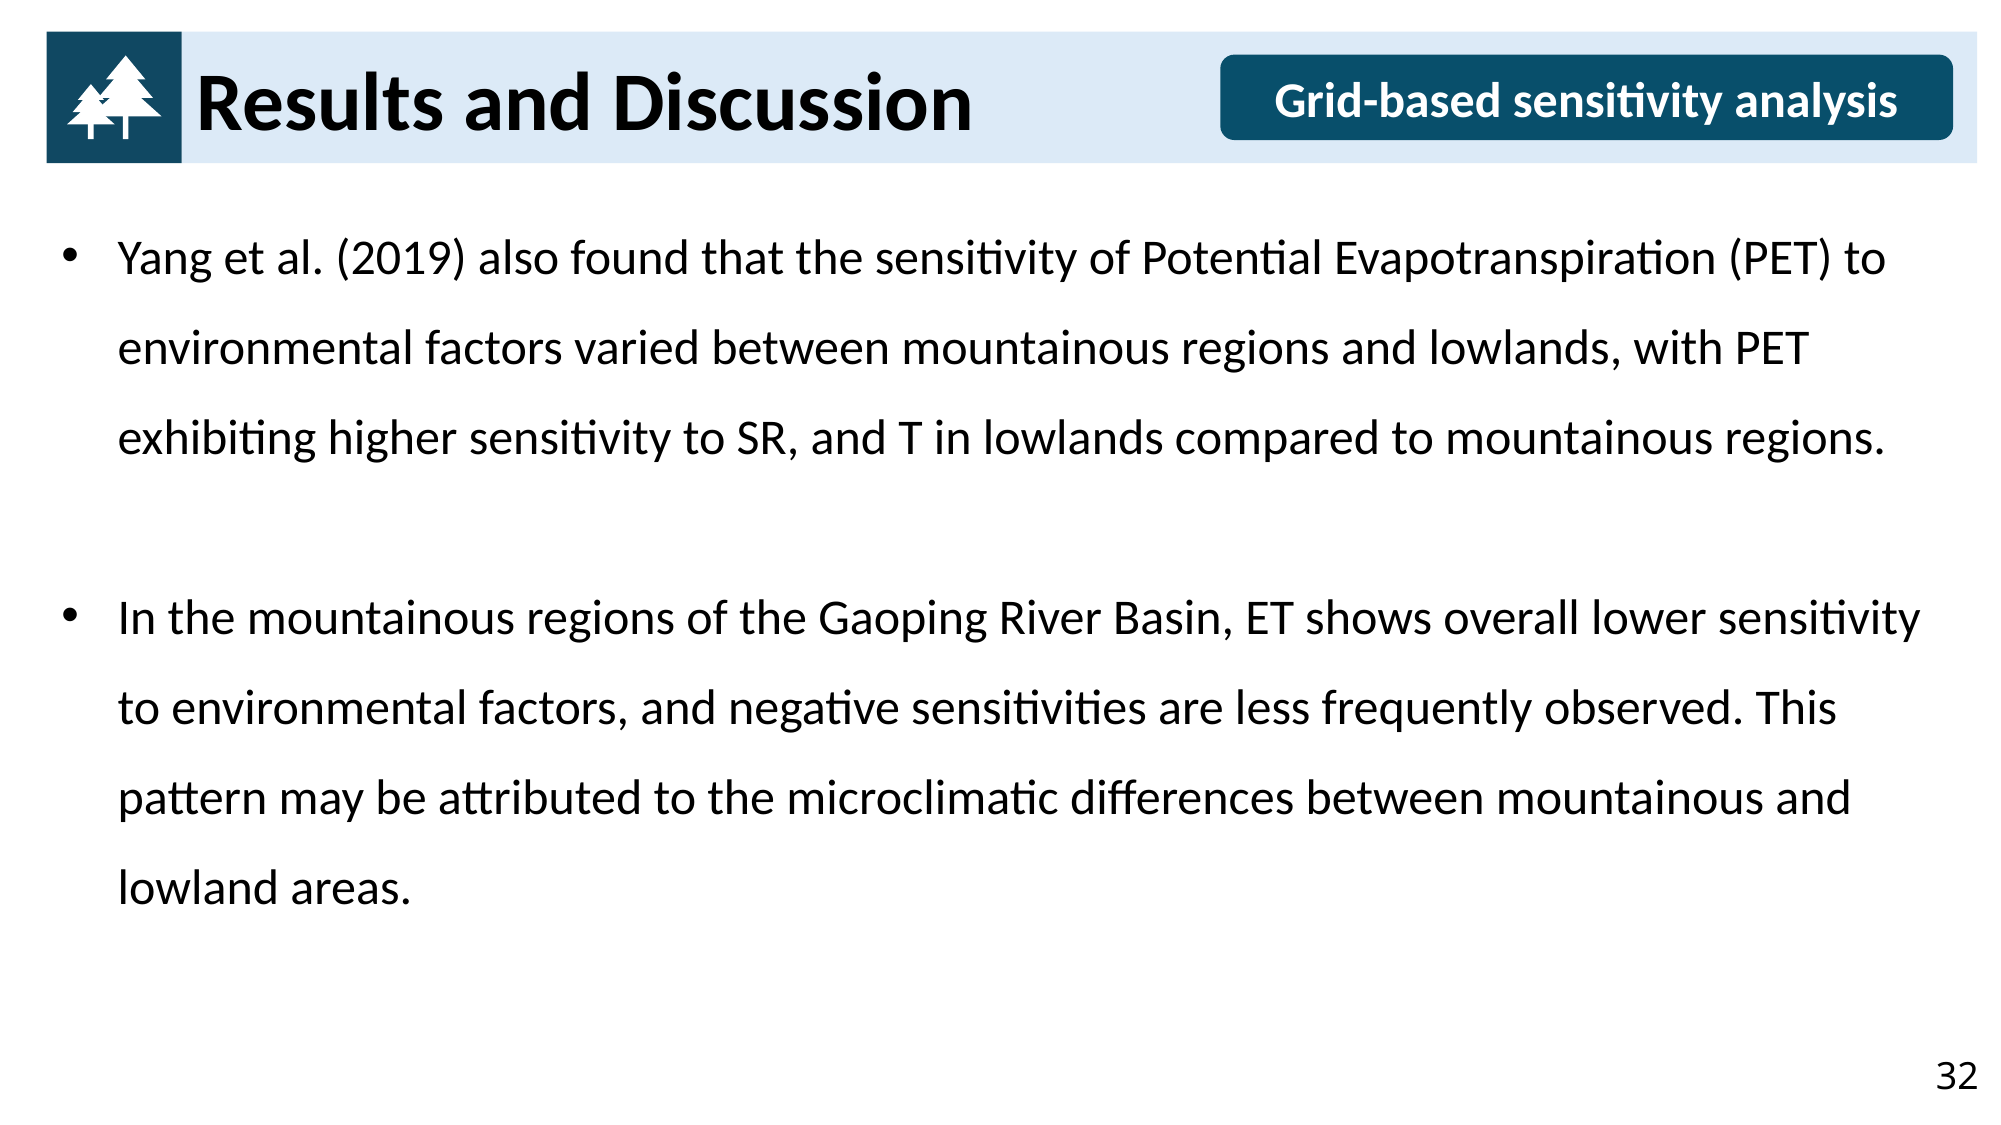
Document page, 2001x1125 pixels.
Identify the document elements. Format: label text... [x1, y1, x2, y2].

text_box Results and Discussion [180, 30, 1979, 165]
text_box Grid-based sensitivity analysis [1218, 53, 1955, 142]
text_box 32 [1921, 1044, 1994, 1105]
text_box Yang et al. (2019) also found that the sensitivity of Potential Evapotranspiration (PET) to environmental factors varied between mountainous regions and lowlands, with PET exhibiting higher sensitivity to SR, and T in lowlands compared to mountainous regions. In the mountainous regions of the Gaoping River Basin, ET shows overall lower sensitivity to environmental factors, and negative sensitivities are less frequently observed. This pattern may be attributed to the microclimatic differences between mountainous and lowland areas. [46, 186, 1977, 922]
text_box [46, 31, 183, 164]
